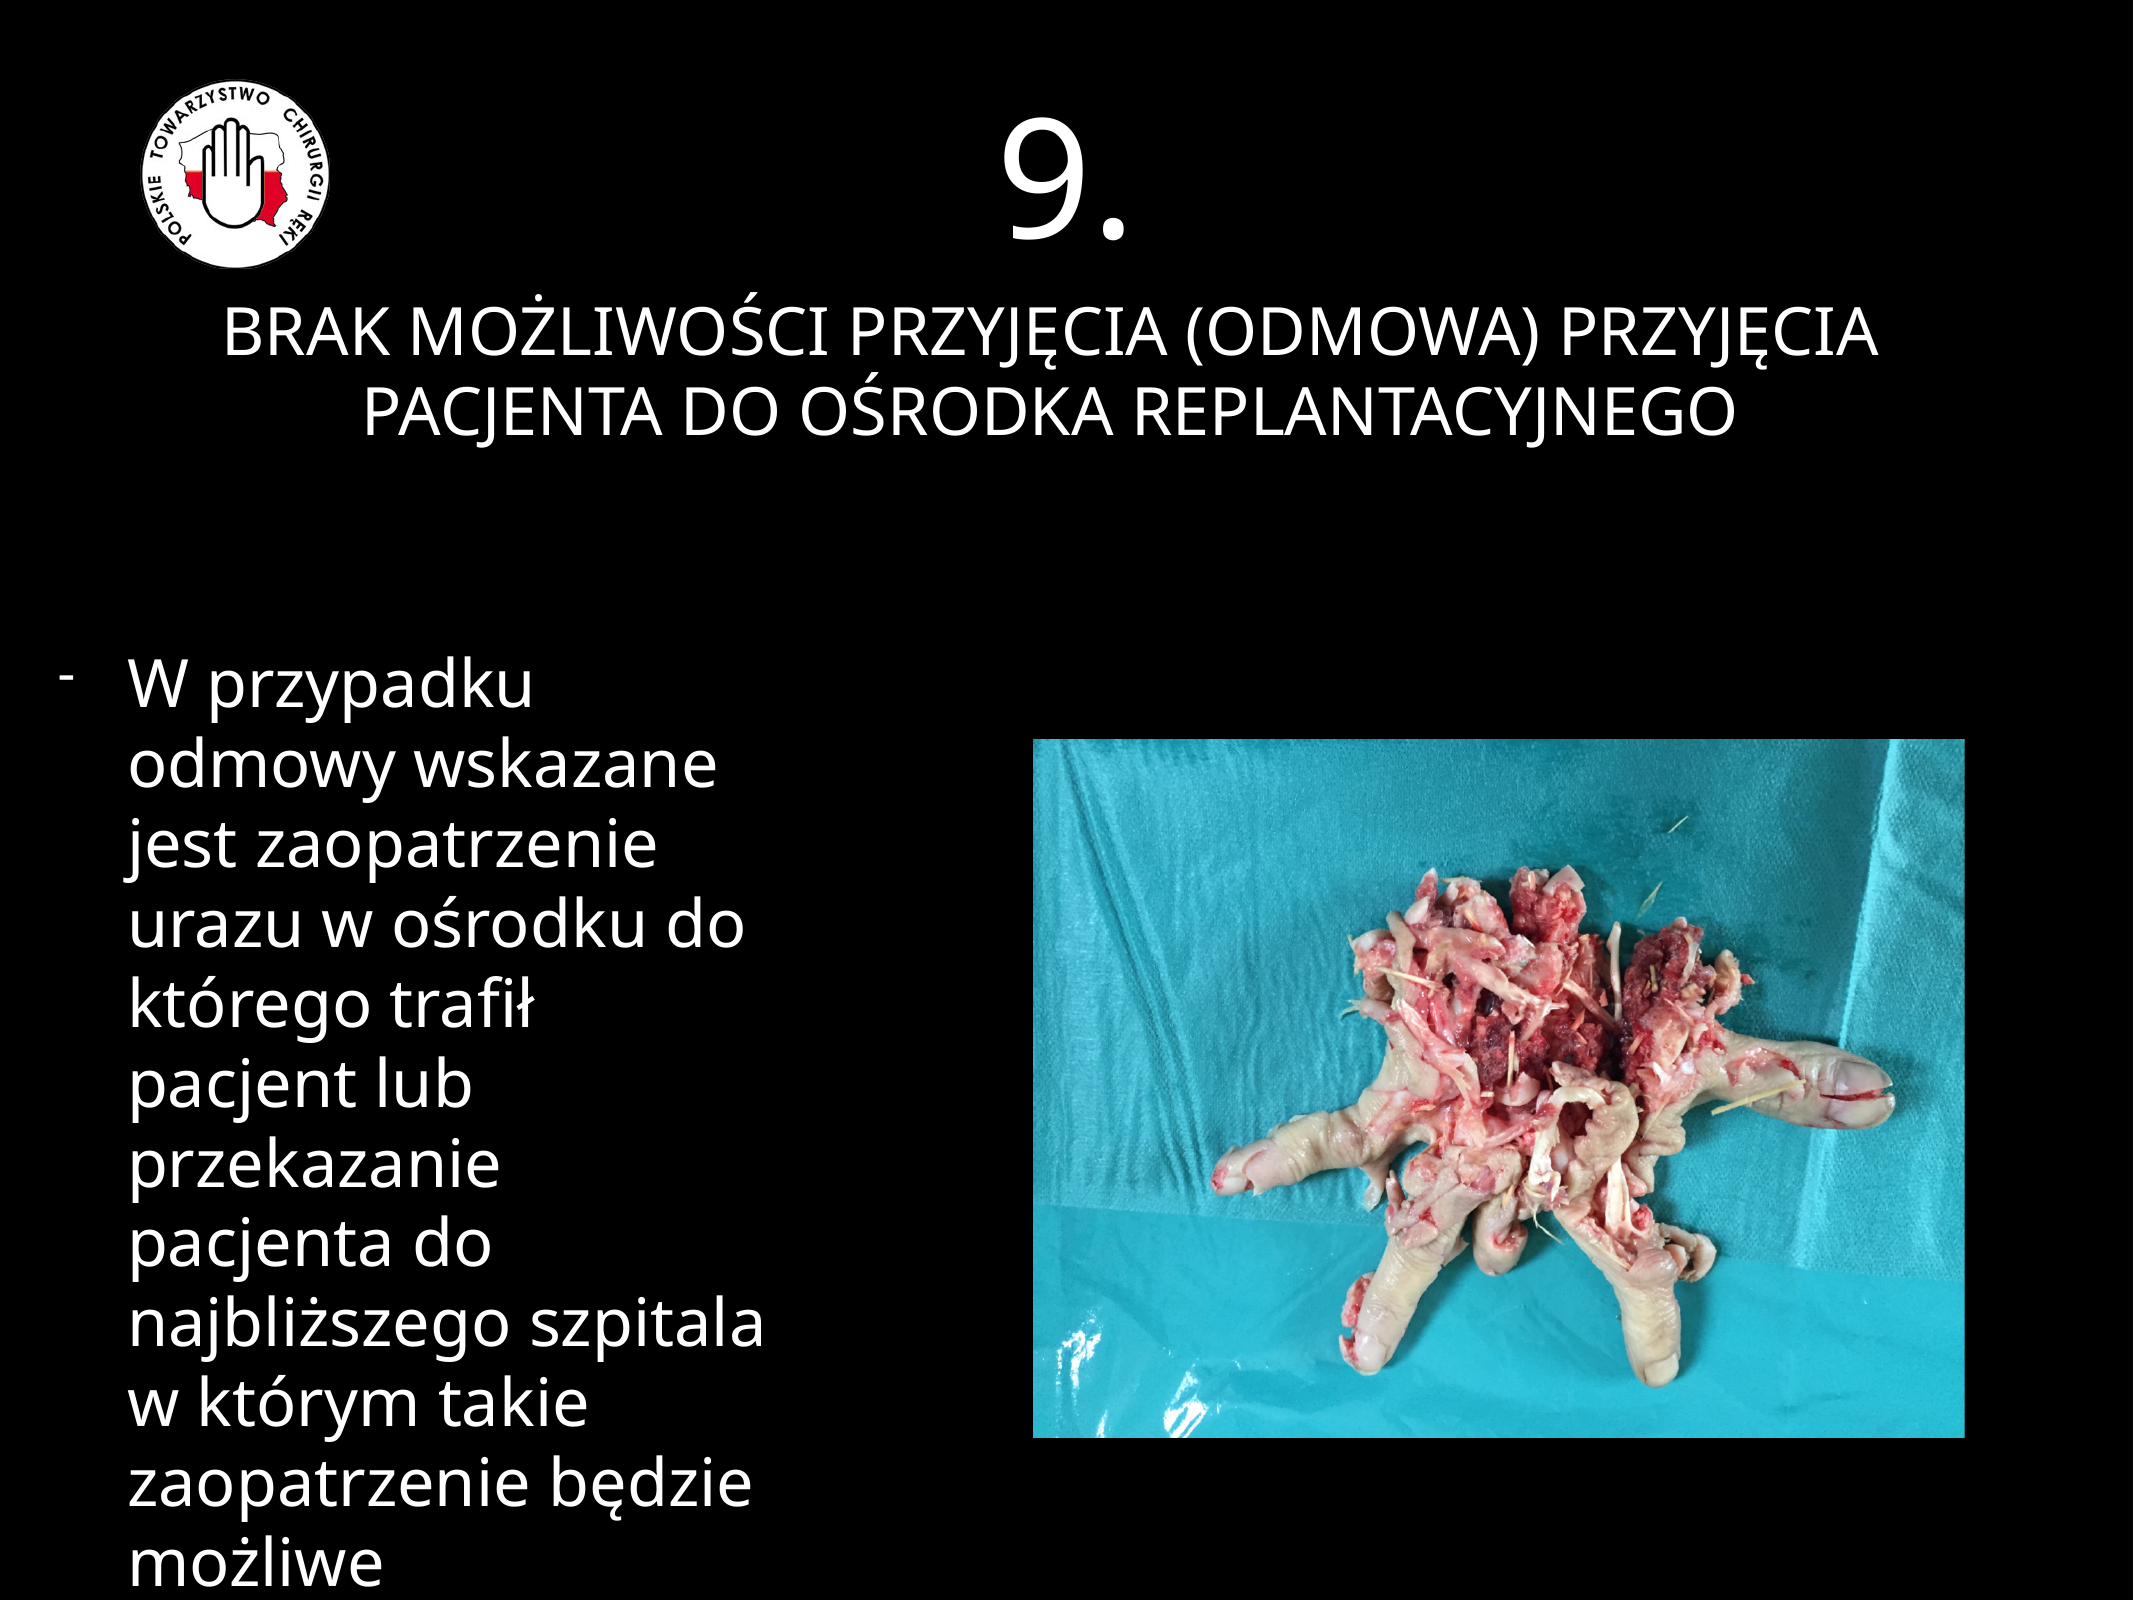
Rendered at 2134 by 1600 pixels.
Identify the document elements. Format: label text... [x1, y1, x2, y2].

picture [1033, 738, 1965, 1438]
picture [140, 79, 330, 269]
title 9. [207, 0, 1926, 281]
text_box W przypadku odmowy wskazane jest zaopatrzenie urazu w ośrodku do którego trafił pacjent lub przekazanie pacjenta do najbliższego szpitala w którym takie zaopatrzenie będzie możliwe [49, 472, 777, 1600]
subtitle BRAK MOŻLIWOŚCI PRZYJĘCIA (ODMOWA) PRZYJĘCIA PACJENTA DO OŚRODKA REPLANTACYJNEGO [192, 279, 1910, 467]
